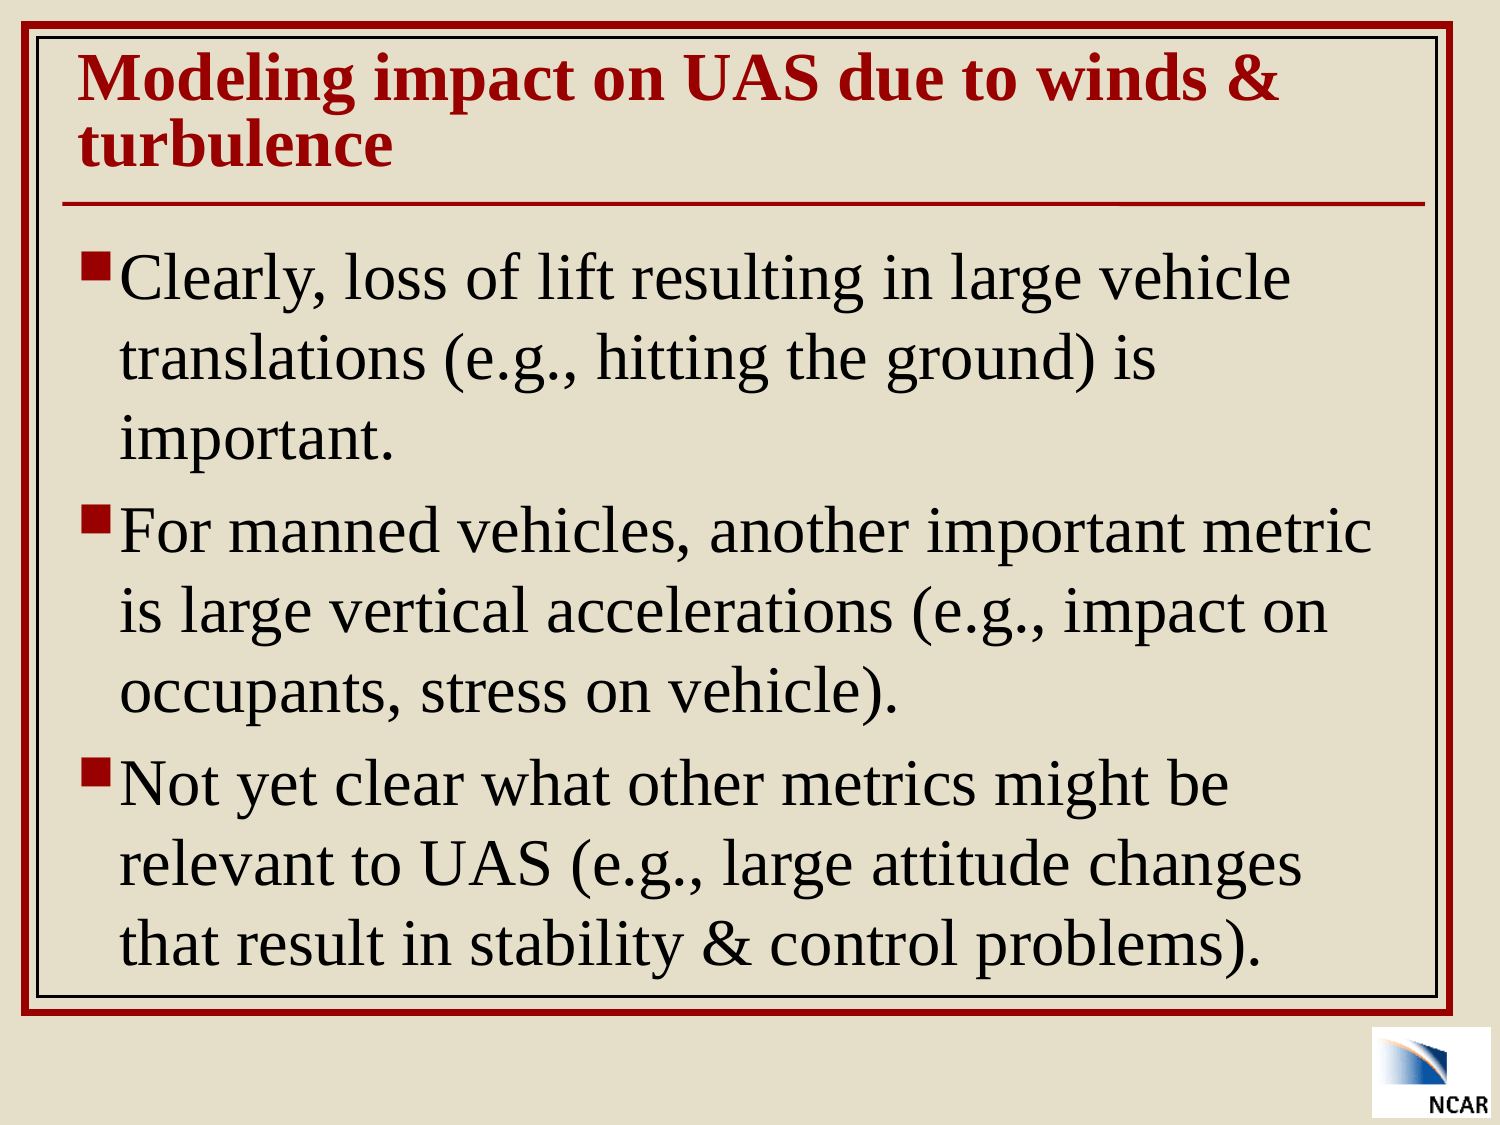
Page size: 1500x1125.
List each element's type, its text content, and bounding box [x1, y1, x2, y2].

picture [1372, 1027, 1491, 1118]
title Modeling impact on UAS due to winds & turbulence [62, 50, 1425, 188]
list Clearly, loss of lift resulting in large vehicle translations (e.g., hitting the ground) is important. For manned vehicles, another important metric is large vertical accelerations (e.g., impact on occupants, stress on vehicle). Not yet clear what other metrics might be relevant to UAS (e.g., large attitude changes that result in stability & control problems). [62, 224, 1413, 975]
